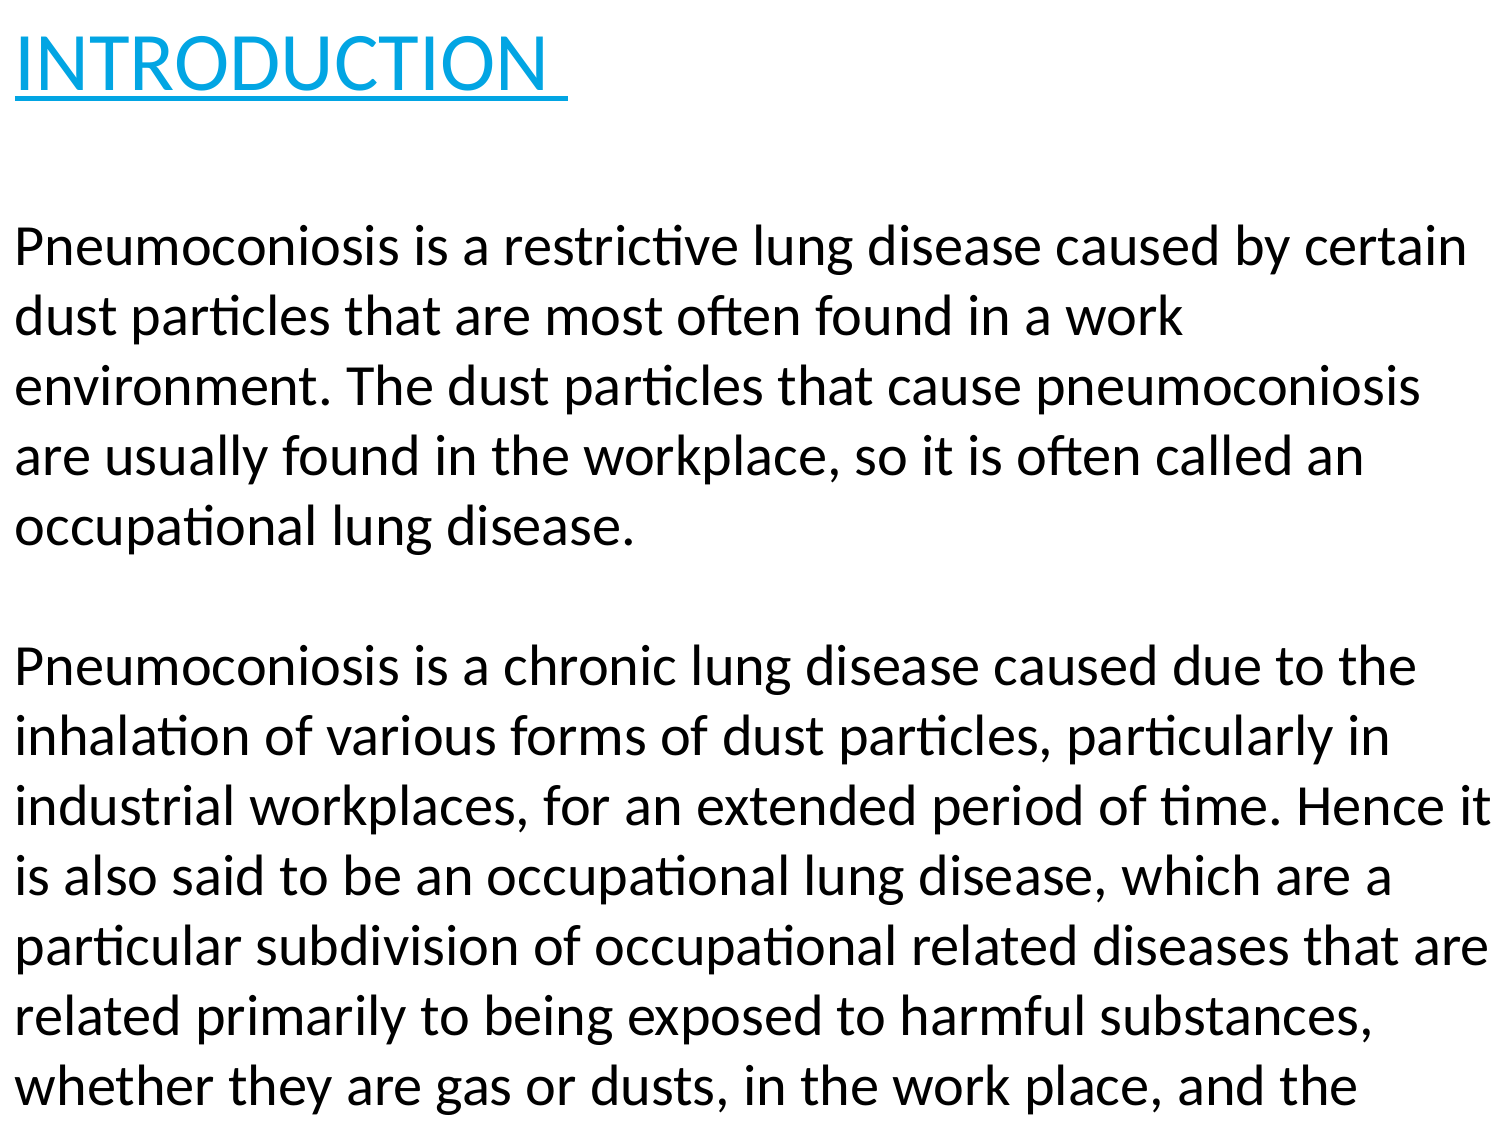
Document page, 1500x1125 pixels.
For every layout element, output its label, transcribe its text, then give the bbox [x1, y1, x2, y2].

text_box INTRODUCTION Pneumoconiosis is a restrictive lung disease caused by certain dust particles that are most often found in a work environment. The dust particles that cause pneumoconiosis are usually found in the workplace, so it is often called an occupational lung disease. Pneumoconiosis is a chronic lung disease caused due to the inhalation of various forms of dust particles, particularly in industrial workplaces, for an extended period of time. Hence it is also said to be an occupational lung disease, which are a particular subdivision of occupational related diseases that are related primarily to being exposed to harmful substances, whether they are gas or dusts, in the work place, and the pulmonary disorders that may result from it. The severity and type of pneumoconiosis depends on what the dust particles [0, 0, 1500, 1125]
